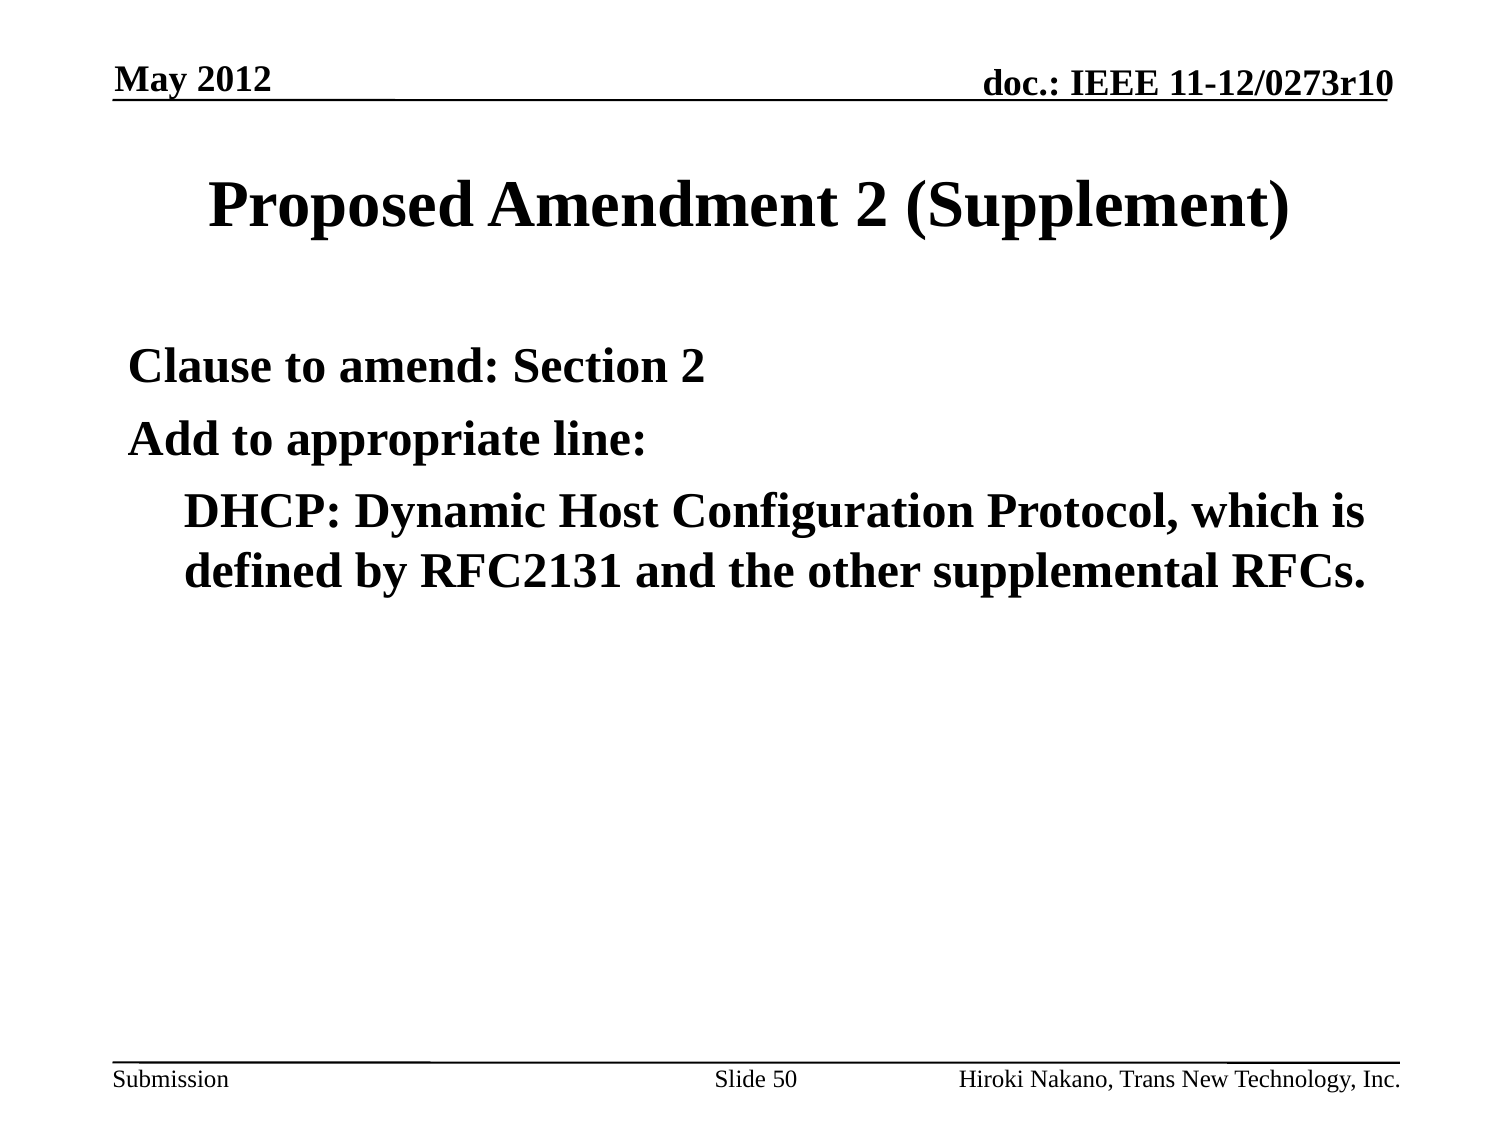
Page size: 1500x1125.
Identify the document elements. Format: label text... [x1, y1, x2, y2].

slide_number Slide 50 [712, 1061, 800, 1123]
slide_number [114, 54, 540, 100]
footer Hiroki Nakano, Trans New Technology, Inc. [902, 1061, 1402, 1093]
list Clause to amend: Section 2 Add to appropriate line: DHCP: Dynamic Host Configuration Protocol, which is defined by RFC2131 and the other supplemental RFCs. [112, 324, 1388, 1001]
title Proposed Amendment 2 (Supplement) [112, 112, 1388, 288]
